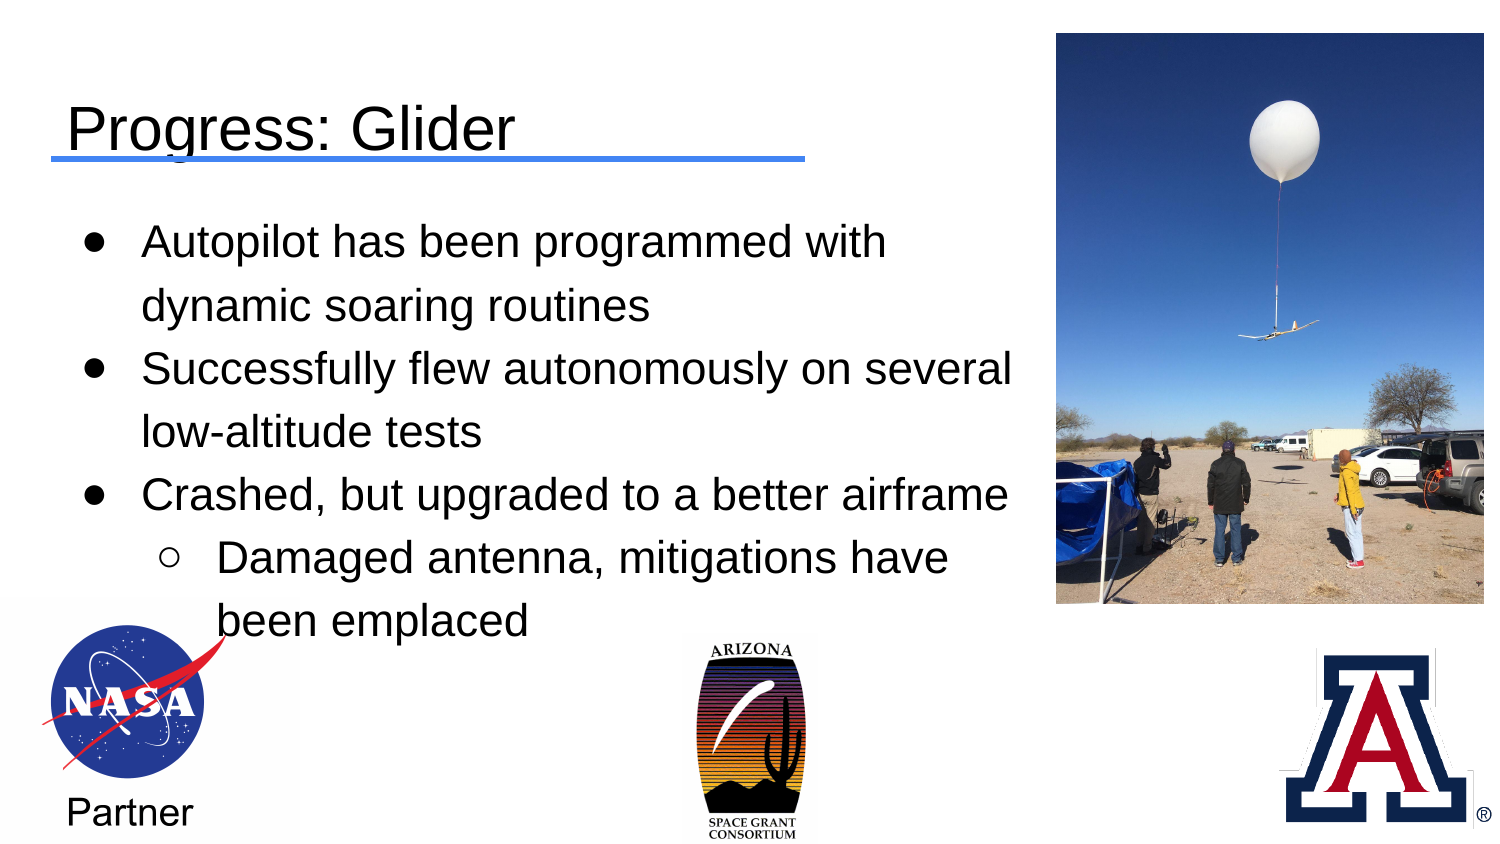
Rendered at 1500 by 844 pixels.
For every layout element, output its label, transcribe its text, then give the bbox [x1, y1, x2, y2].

title Progress: Glider [51, 72, 1051, 167]
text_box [1278, 648, 1500, 829]
picture [1056, 33, 1485, 604]
picture [0, 597, 300, 844]
picture [681, 633, 819, 844]
list Autopilot has been programmed with dynamic soaring routines Successfully flew autonomously on several low-altitude tests Crashed, but upgraded to a better airframe Damaged antenna, mitigations have been emplaced [51, 189, 1071, 750]
